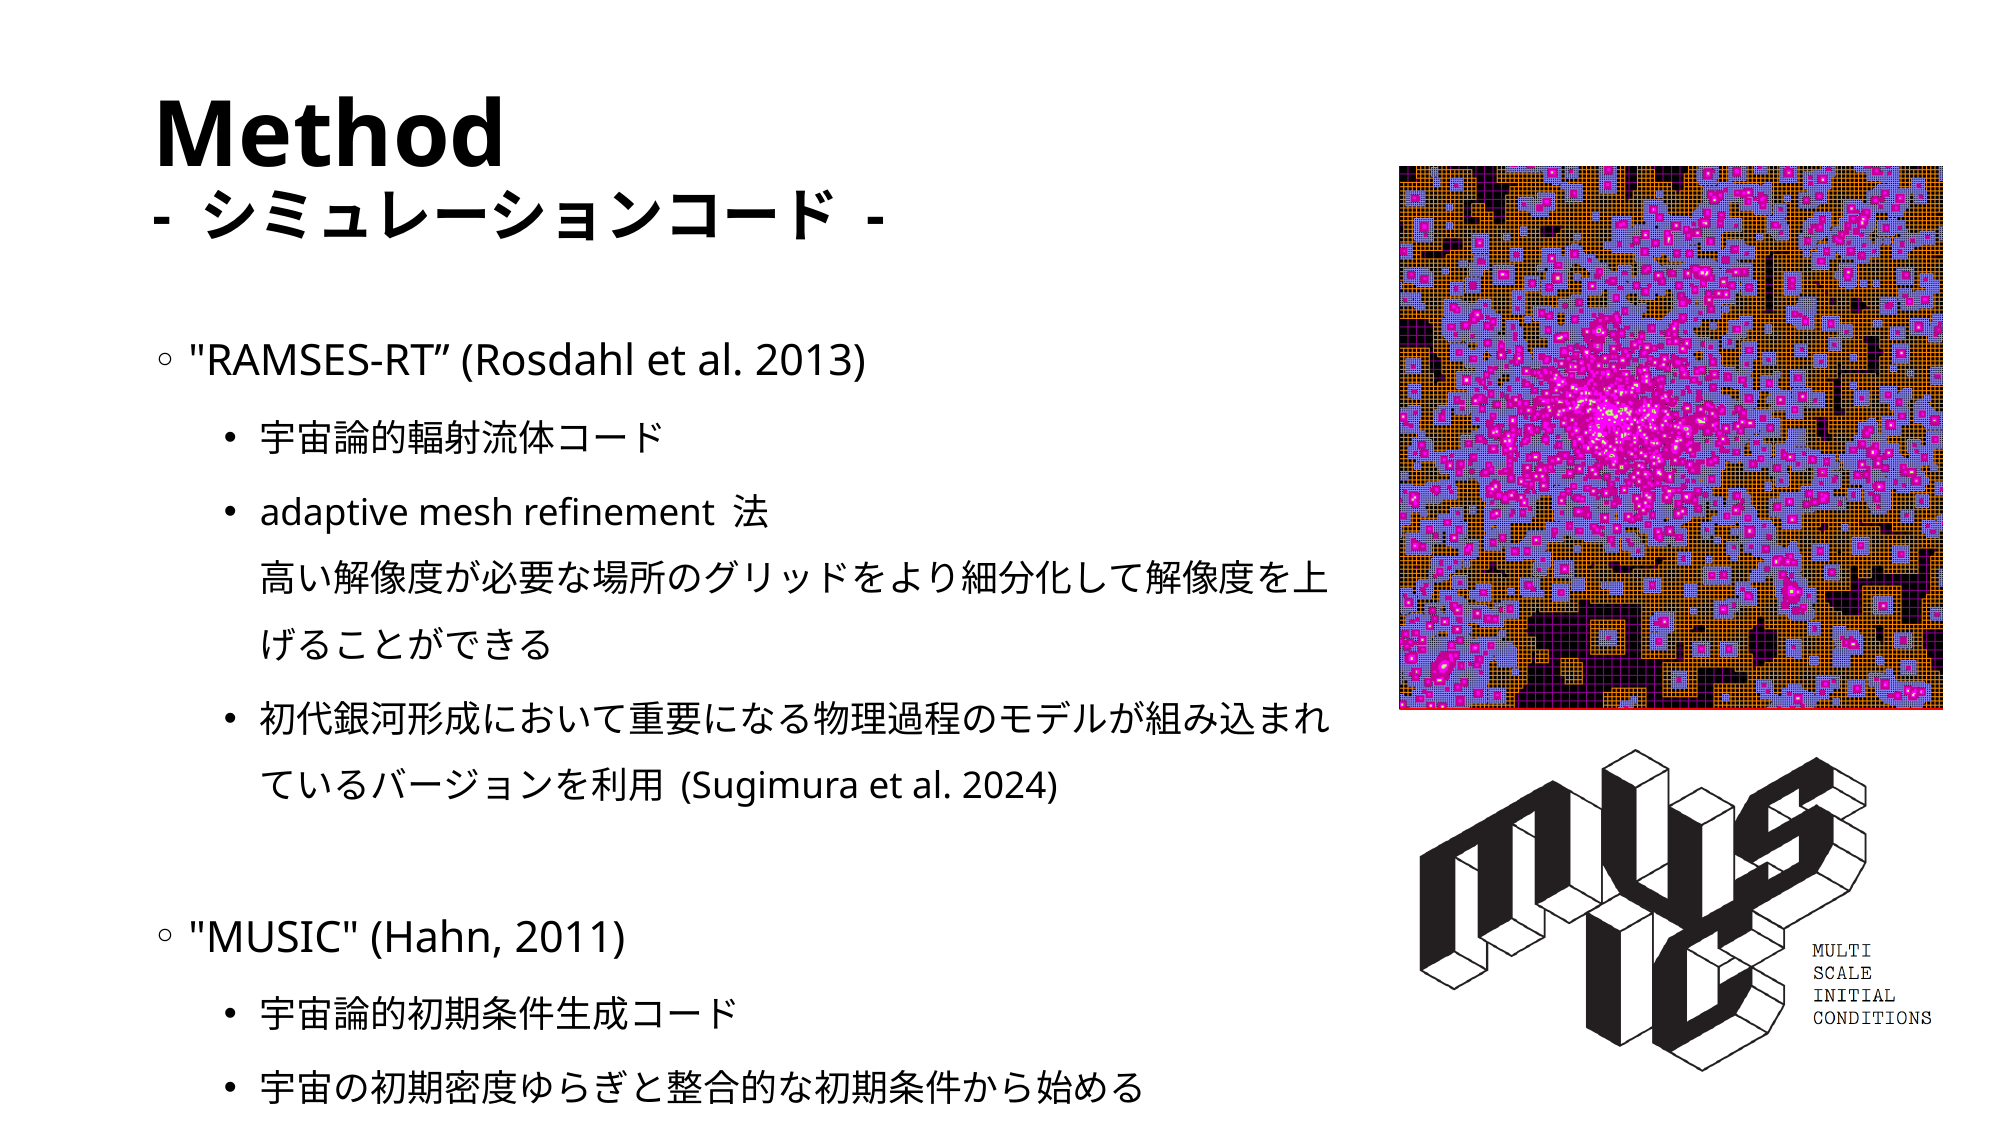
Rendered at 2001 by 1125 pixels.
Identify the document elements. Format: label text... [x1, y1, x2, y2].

picture [1399, 166, 1943, 710]
title Method - シミュレーションコード - [137, 59, 1863, 278]
list "RAMSES-RT” (Rosdahl et al. 2013) 宇宙論的輻射流体コード adaptive mesh refinement 法 高い解像度が必要な場所のグリッドをより細分化して解像度を上げることができる 初代銀河形成において重要になる物理過程のモデルが組み込まれているバージョンを利用 (Sugimura et al. 2024) "MUSIC" (Hahn, 2011) 宇宙論的初期条件生成コード 宇宙の初期密度ゆらぎと整合的な初期条件から始める [137, 299, 1357, 1125]
picture [1399, 738, 1943, 1102]
